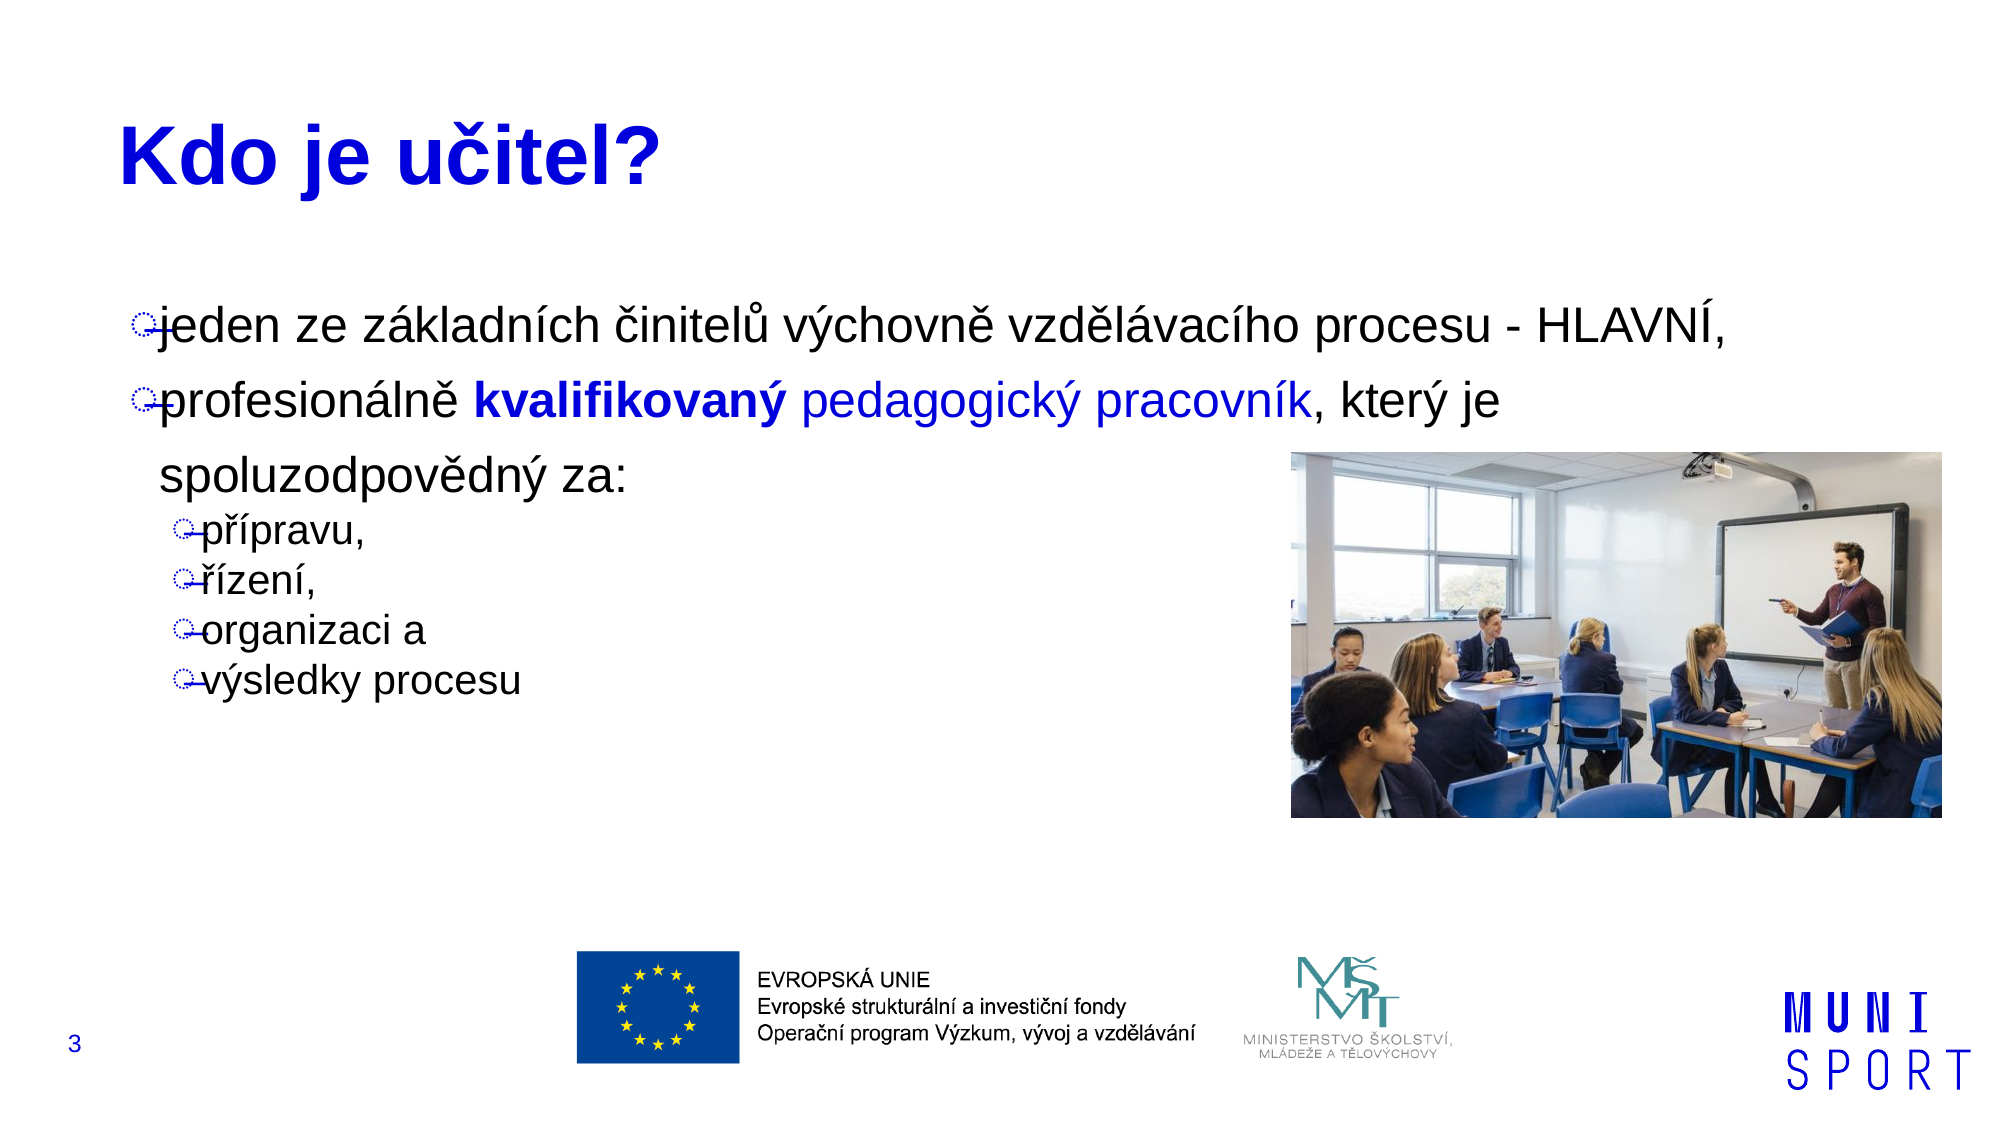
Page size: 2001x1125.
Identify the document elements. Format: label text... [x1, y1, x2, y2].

footer [522, 957, 1506, 1119]
title Kdo je učitel? [118, 118, 1883, 193]
list jeden ze základních činitelů výchovně vzdělávacího procesu - HLAVNÍ, profesionálně kvalifikovaný pedagogický pracovník, který je spoluzodpovědný za: přípravu, řízení, organizaci a výsledky procesu [118, 277, 1883, 957]
slide_number 3 [67, 1021, 110, 1063]
picture [1291, 451, 1942, 818]
